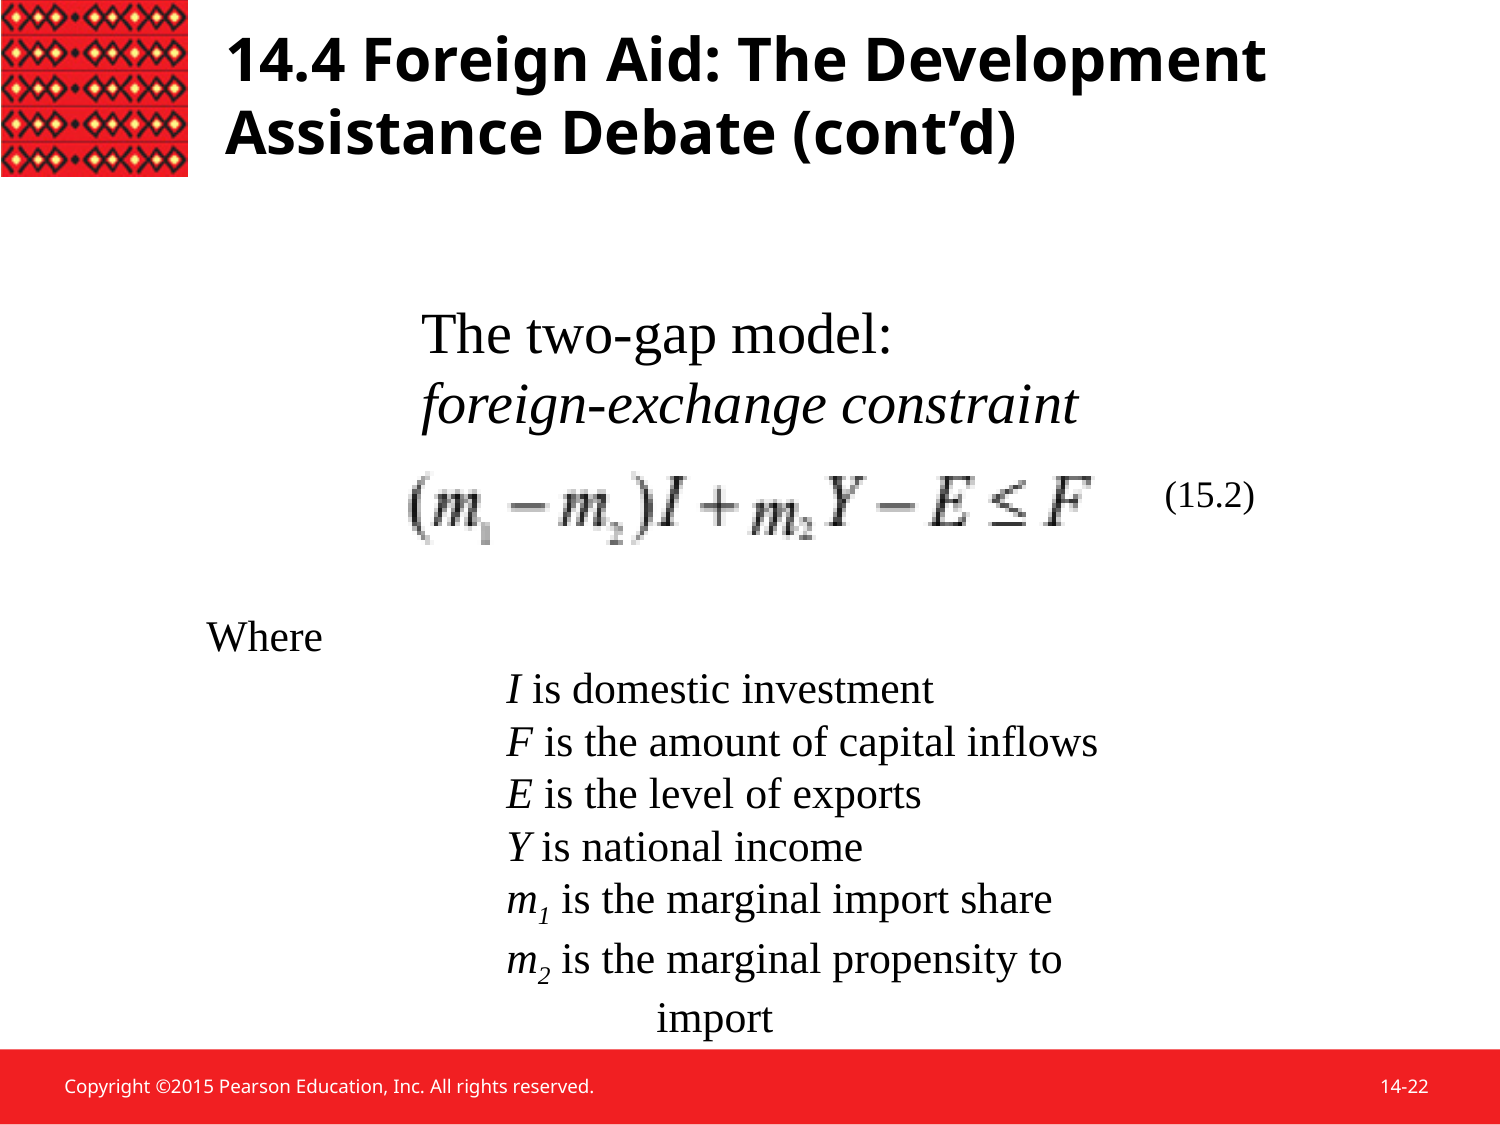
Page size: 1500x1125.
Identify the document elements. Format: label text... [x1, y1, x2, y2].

text_box Where I is domestic investment F is the amount of capital inflows E is the level of exports Y is national income m1 is the marginal import share m2 is the marginal propensity to import [191, 599, 1309, 1050]
text_box (15.2) [1149, 462, 1375, 523]
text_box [400, 453, 1100, 551]
text_box The two-gap model: foreign-exchange constraint [406, 287, 1094, 443]
picture [1, 0, 188, 177]
title 14.4 Foreign Aid: The Development Assistance Debate (cont’d) [225, 0, 1463, 188]
